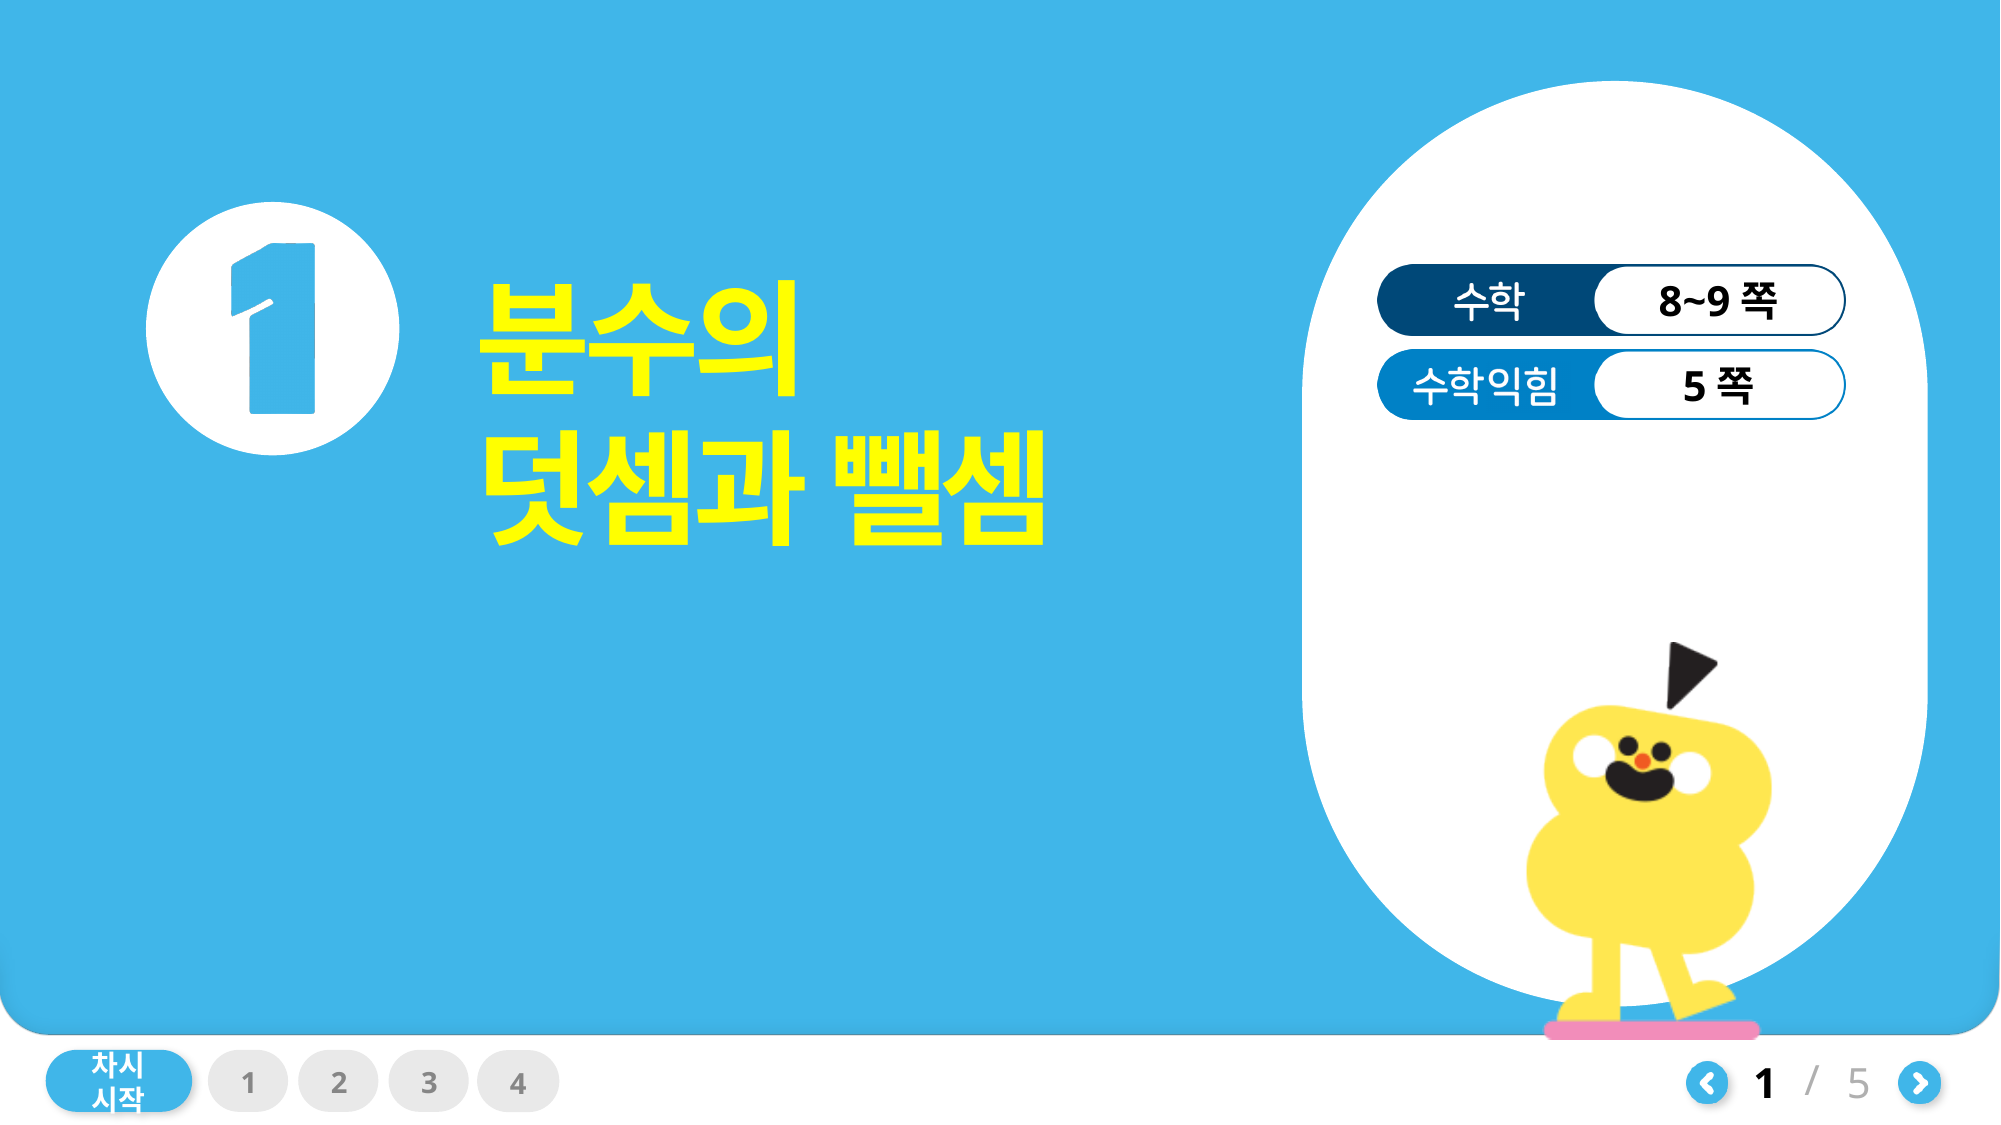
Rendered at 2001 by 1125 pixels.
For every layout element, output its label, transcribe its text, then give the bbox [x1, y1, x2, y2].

text_box [144, 200, 401, 457]
picture [0, 642, 2000, 1125]
picture [231, 243, 315, 415]
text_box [1377, 264, 1846, 336]
picture [1486, 361, 1571, 413]
text_box [1658, 1053, 1968, 1114]
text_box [38, 1048, 560, 1114]
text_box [1377, 349, 1846, 420]
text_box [1736, 1062, 1886, 1098]
text_box 분수의 덧셈과 뺄셈 [461, 253, 1070, 569]
